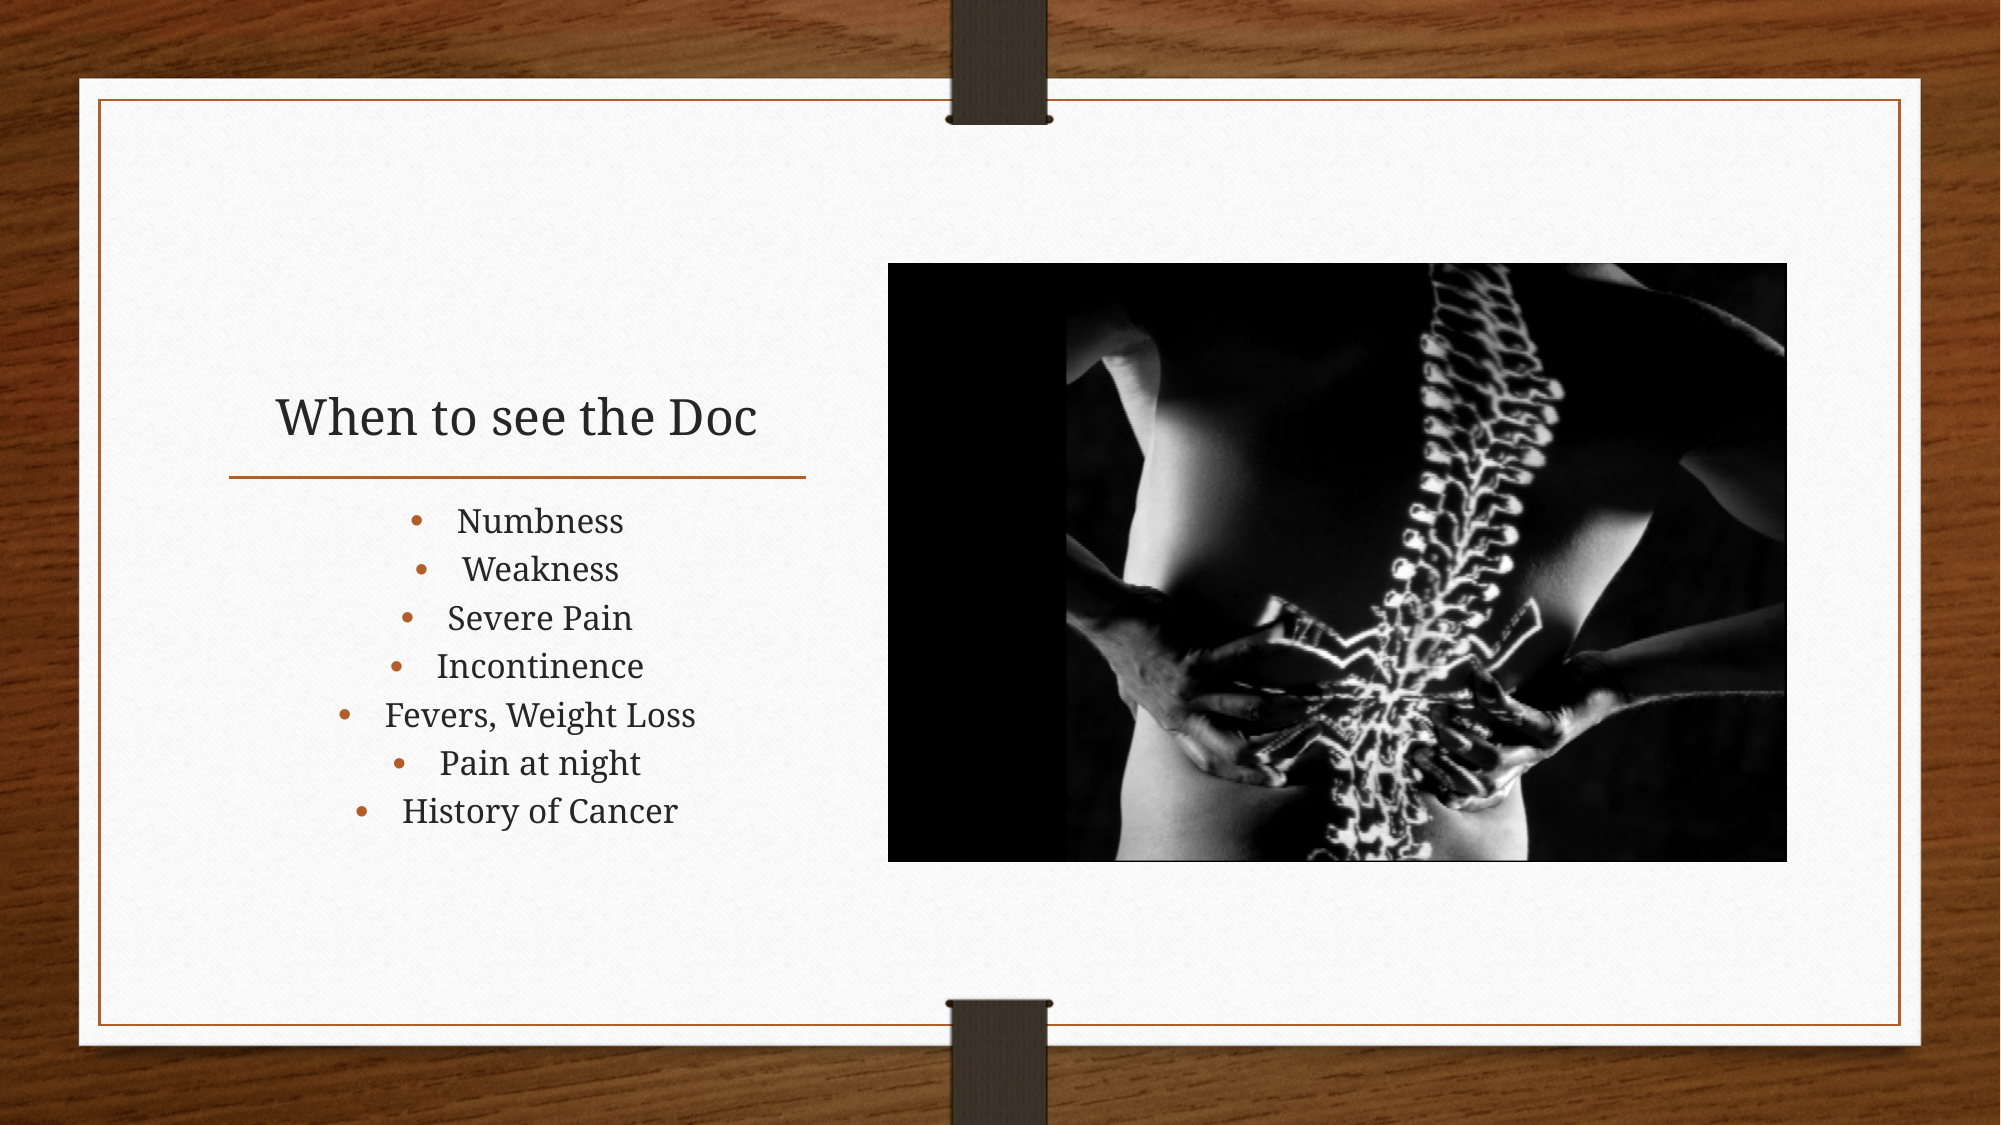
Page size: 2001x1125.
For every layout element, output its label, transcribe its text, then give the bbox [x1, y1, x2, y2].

picture [101, 0, 2001, 1125]
picture [0, 0, 948, 1125]
list Numbness Weakness Severe Pain Incontinence Fevers, Weight Loss Pain at night History of Cancer [211, 496, 823, 898]
title When to see the Doc [211, 227, 823, 454]
